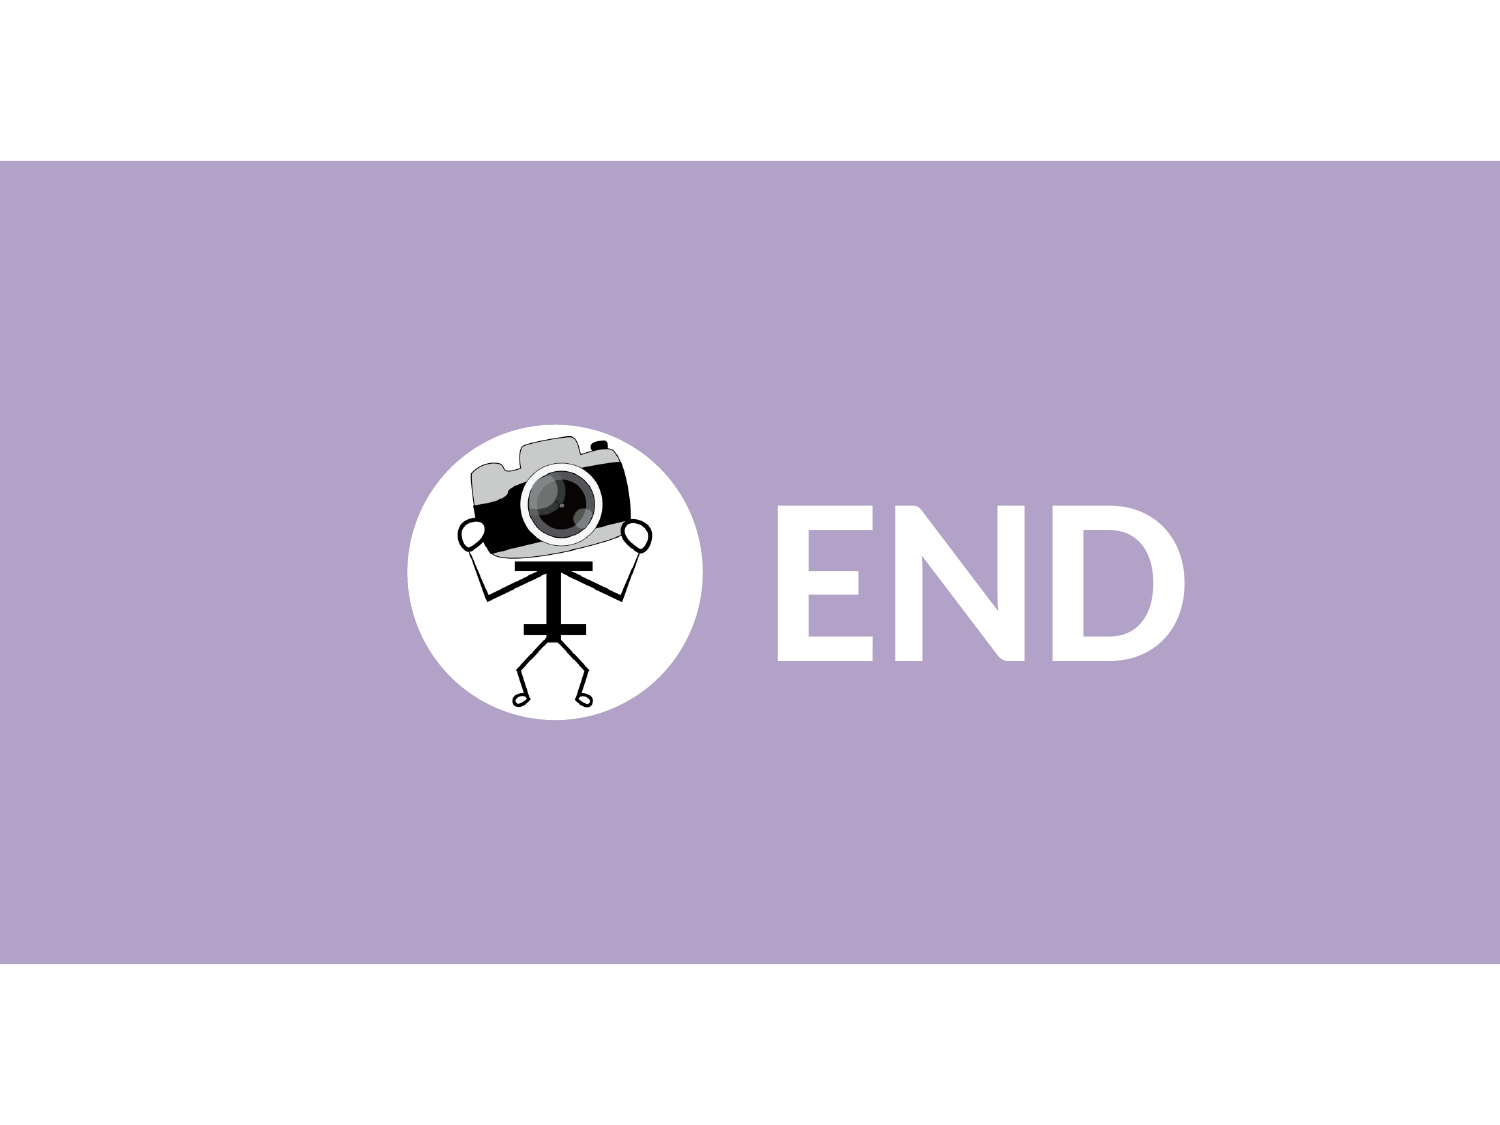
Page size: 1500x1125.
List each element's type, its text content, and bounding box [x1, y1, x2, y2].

text_box END [750, 414, 1258, 717]
text_box [0, 159, 1500, 966]
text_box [407, 424, 703, 721]
